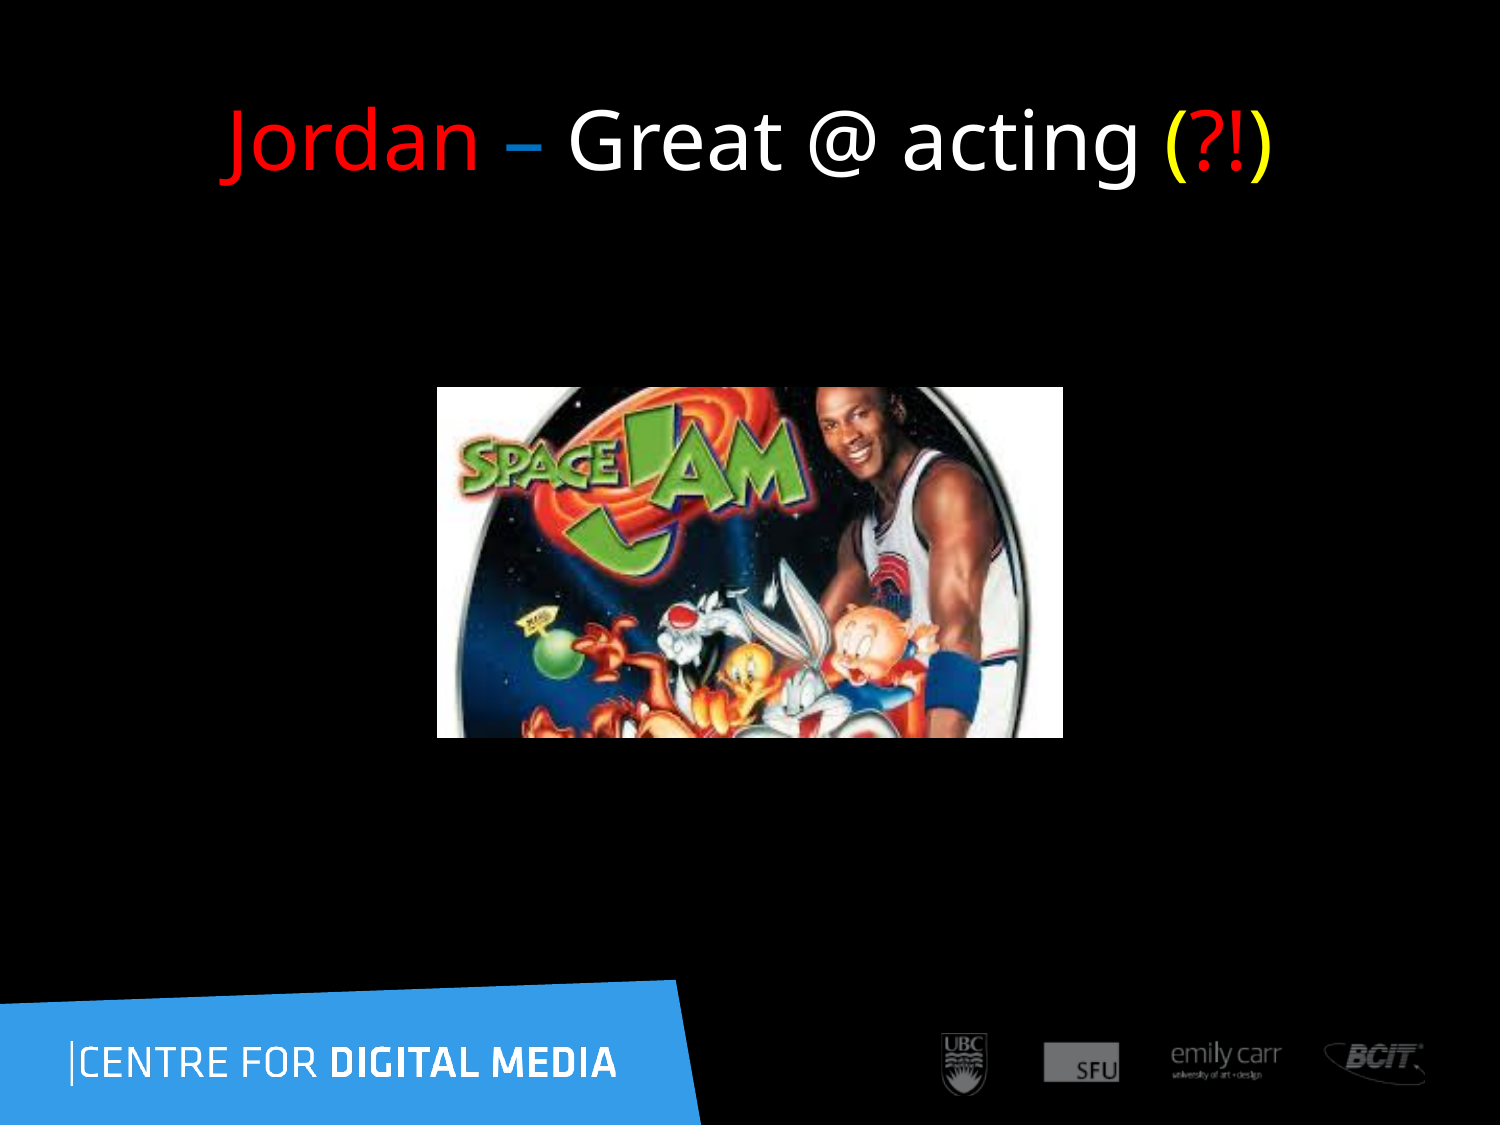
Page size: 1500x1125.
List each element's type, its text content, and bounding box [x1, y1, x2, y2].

picture [437, 387, 1063, 738]
title Jordan – Great @ acting (?!) [75, 53, 1425, 221]
